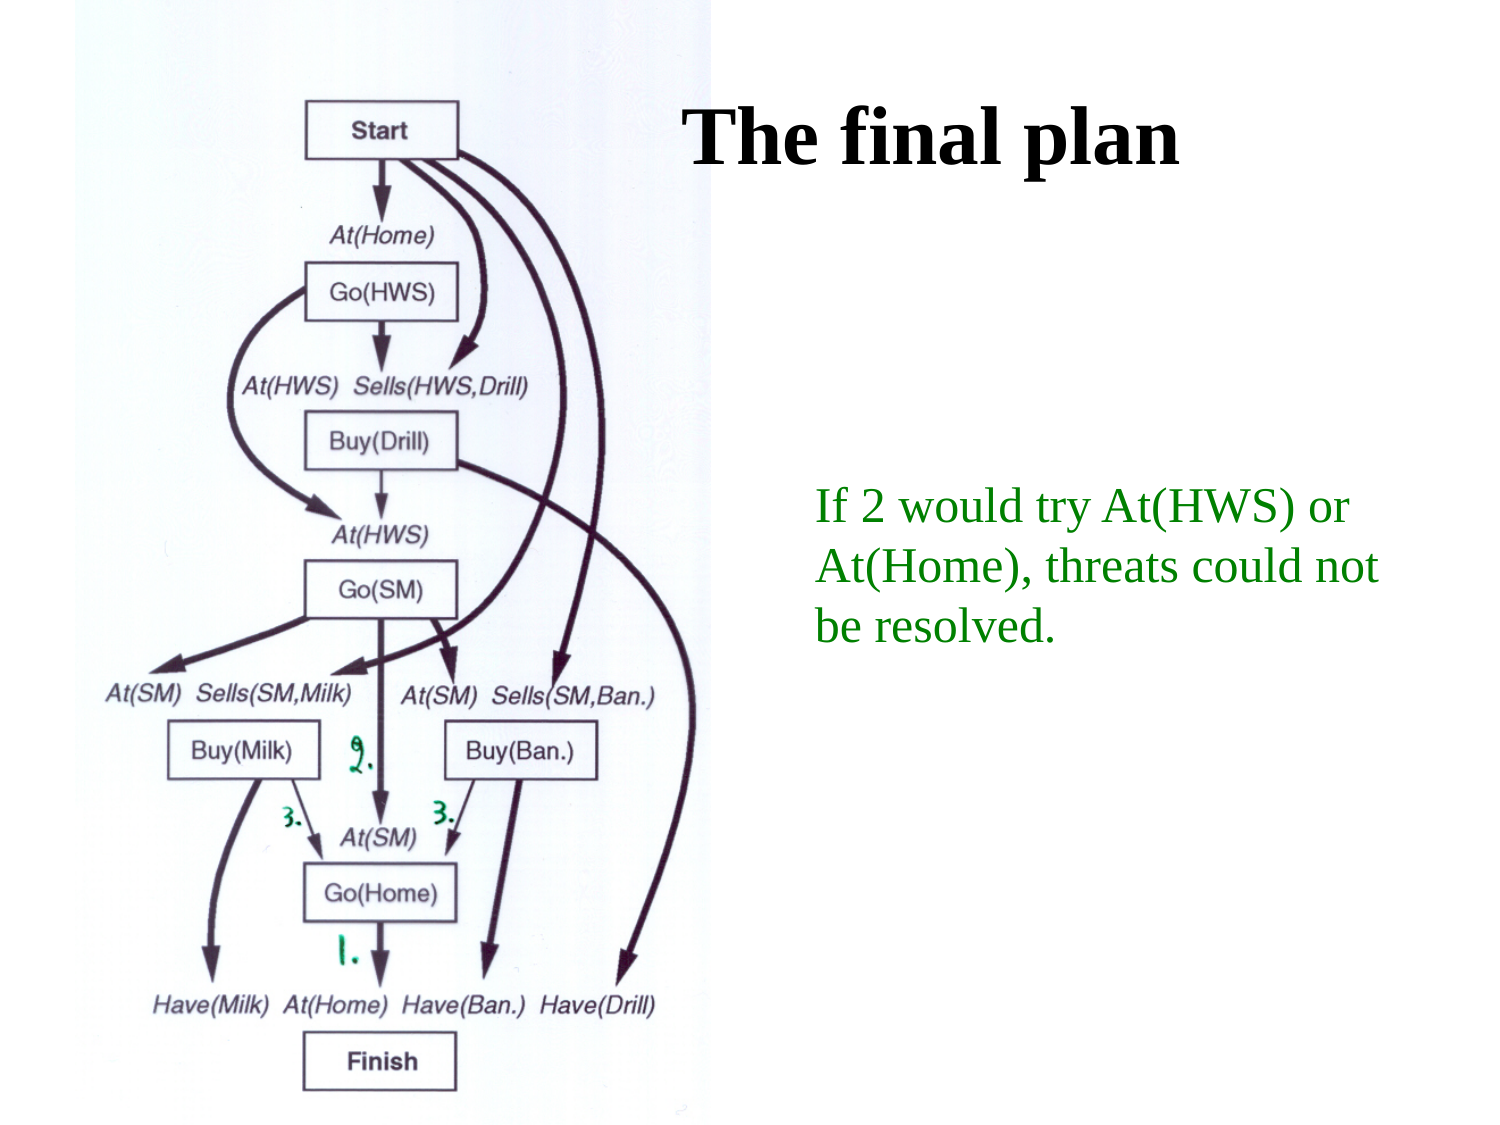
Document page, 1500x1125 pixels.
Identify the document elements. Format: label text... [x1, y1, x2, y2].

text_box If 2 would try At(HWS) or At(Home), threats could not be resolved. [799, 465, 1424, 660]
title The final plan [715, 37, 1463, 225]
picture [74, 0, 711, 1125]
